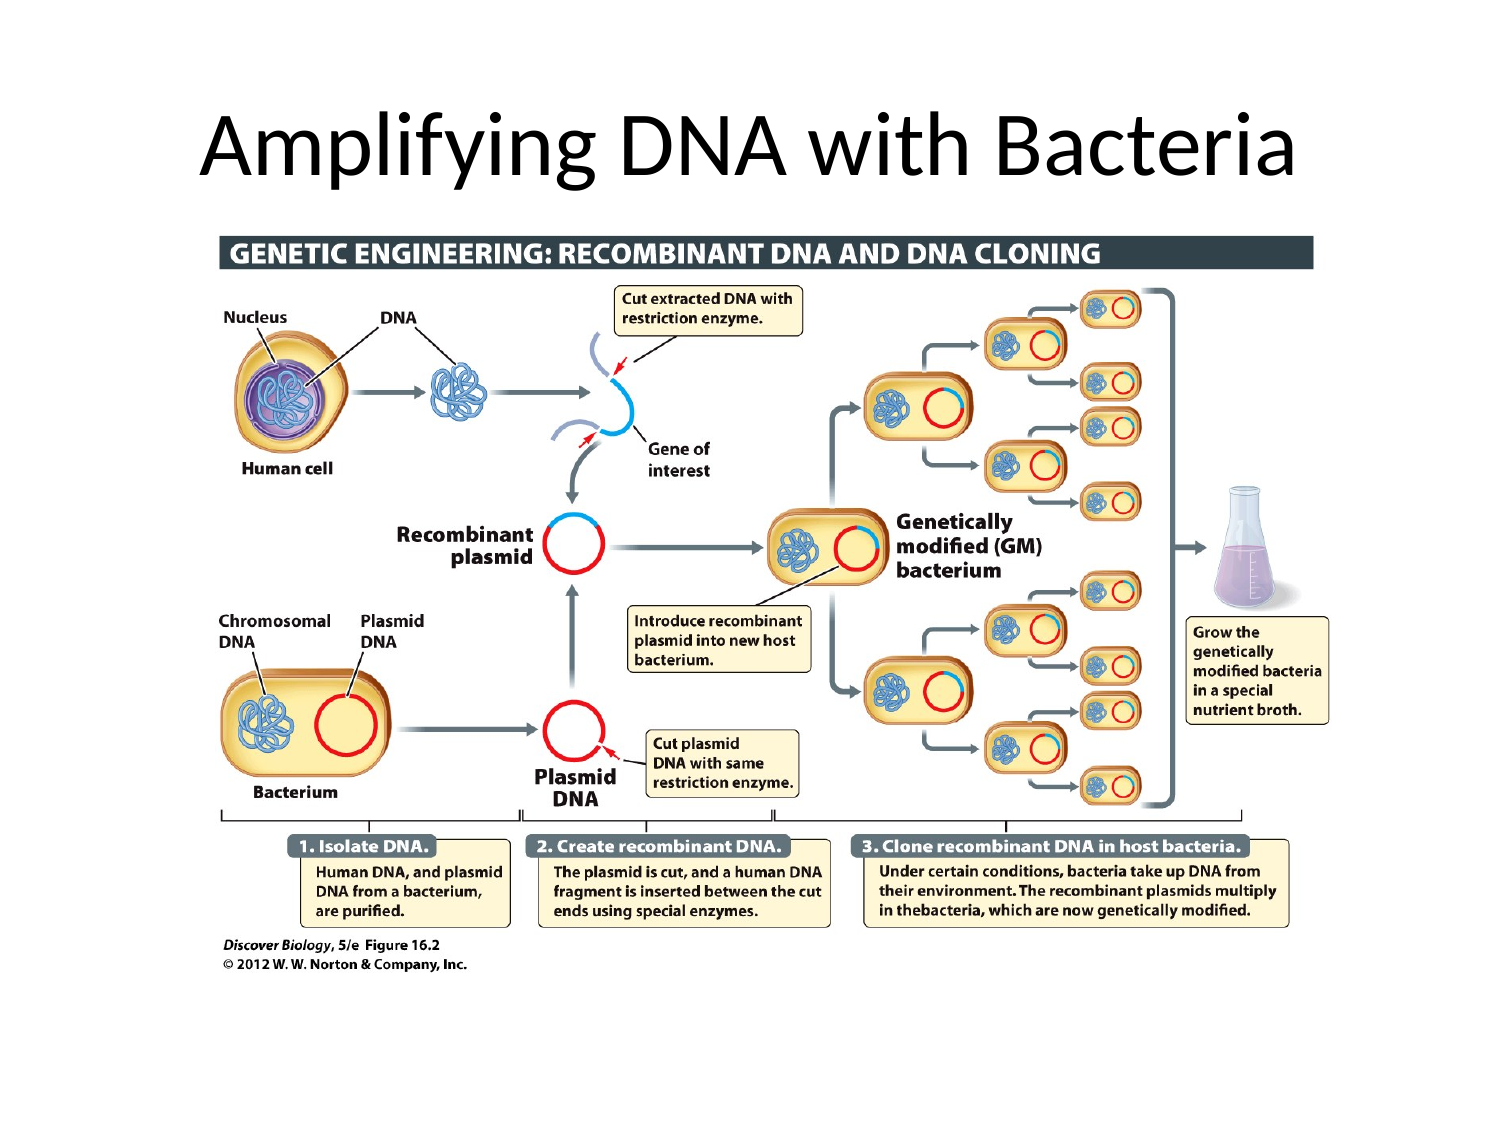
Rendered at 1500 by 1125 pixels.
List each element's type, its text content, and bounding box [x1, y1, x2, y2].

picture [214, 232, 1332, 976]
title Amplifying DNA with Bacteria [74, 44, 1426, 233]
